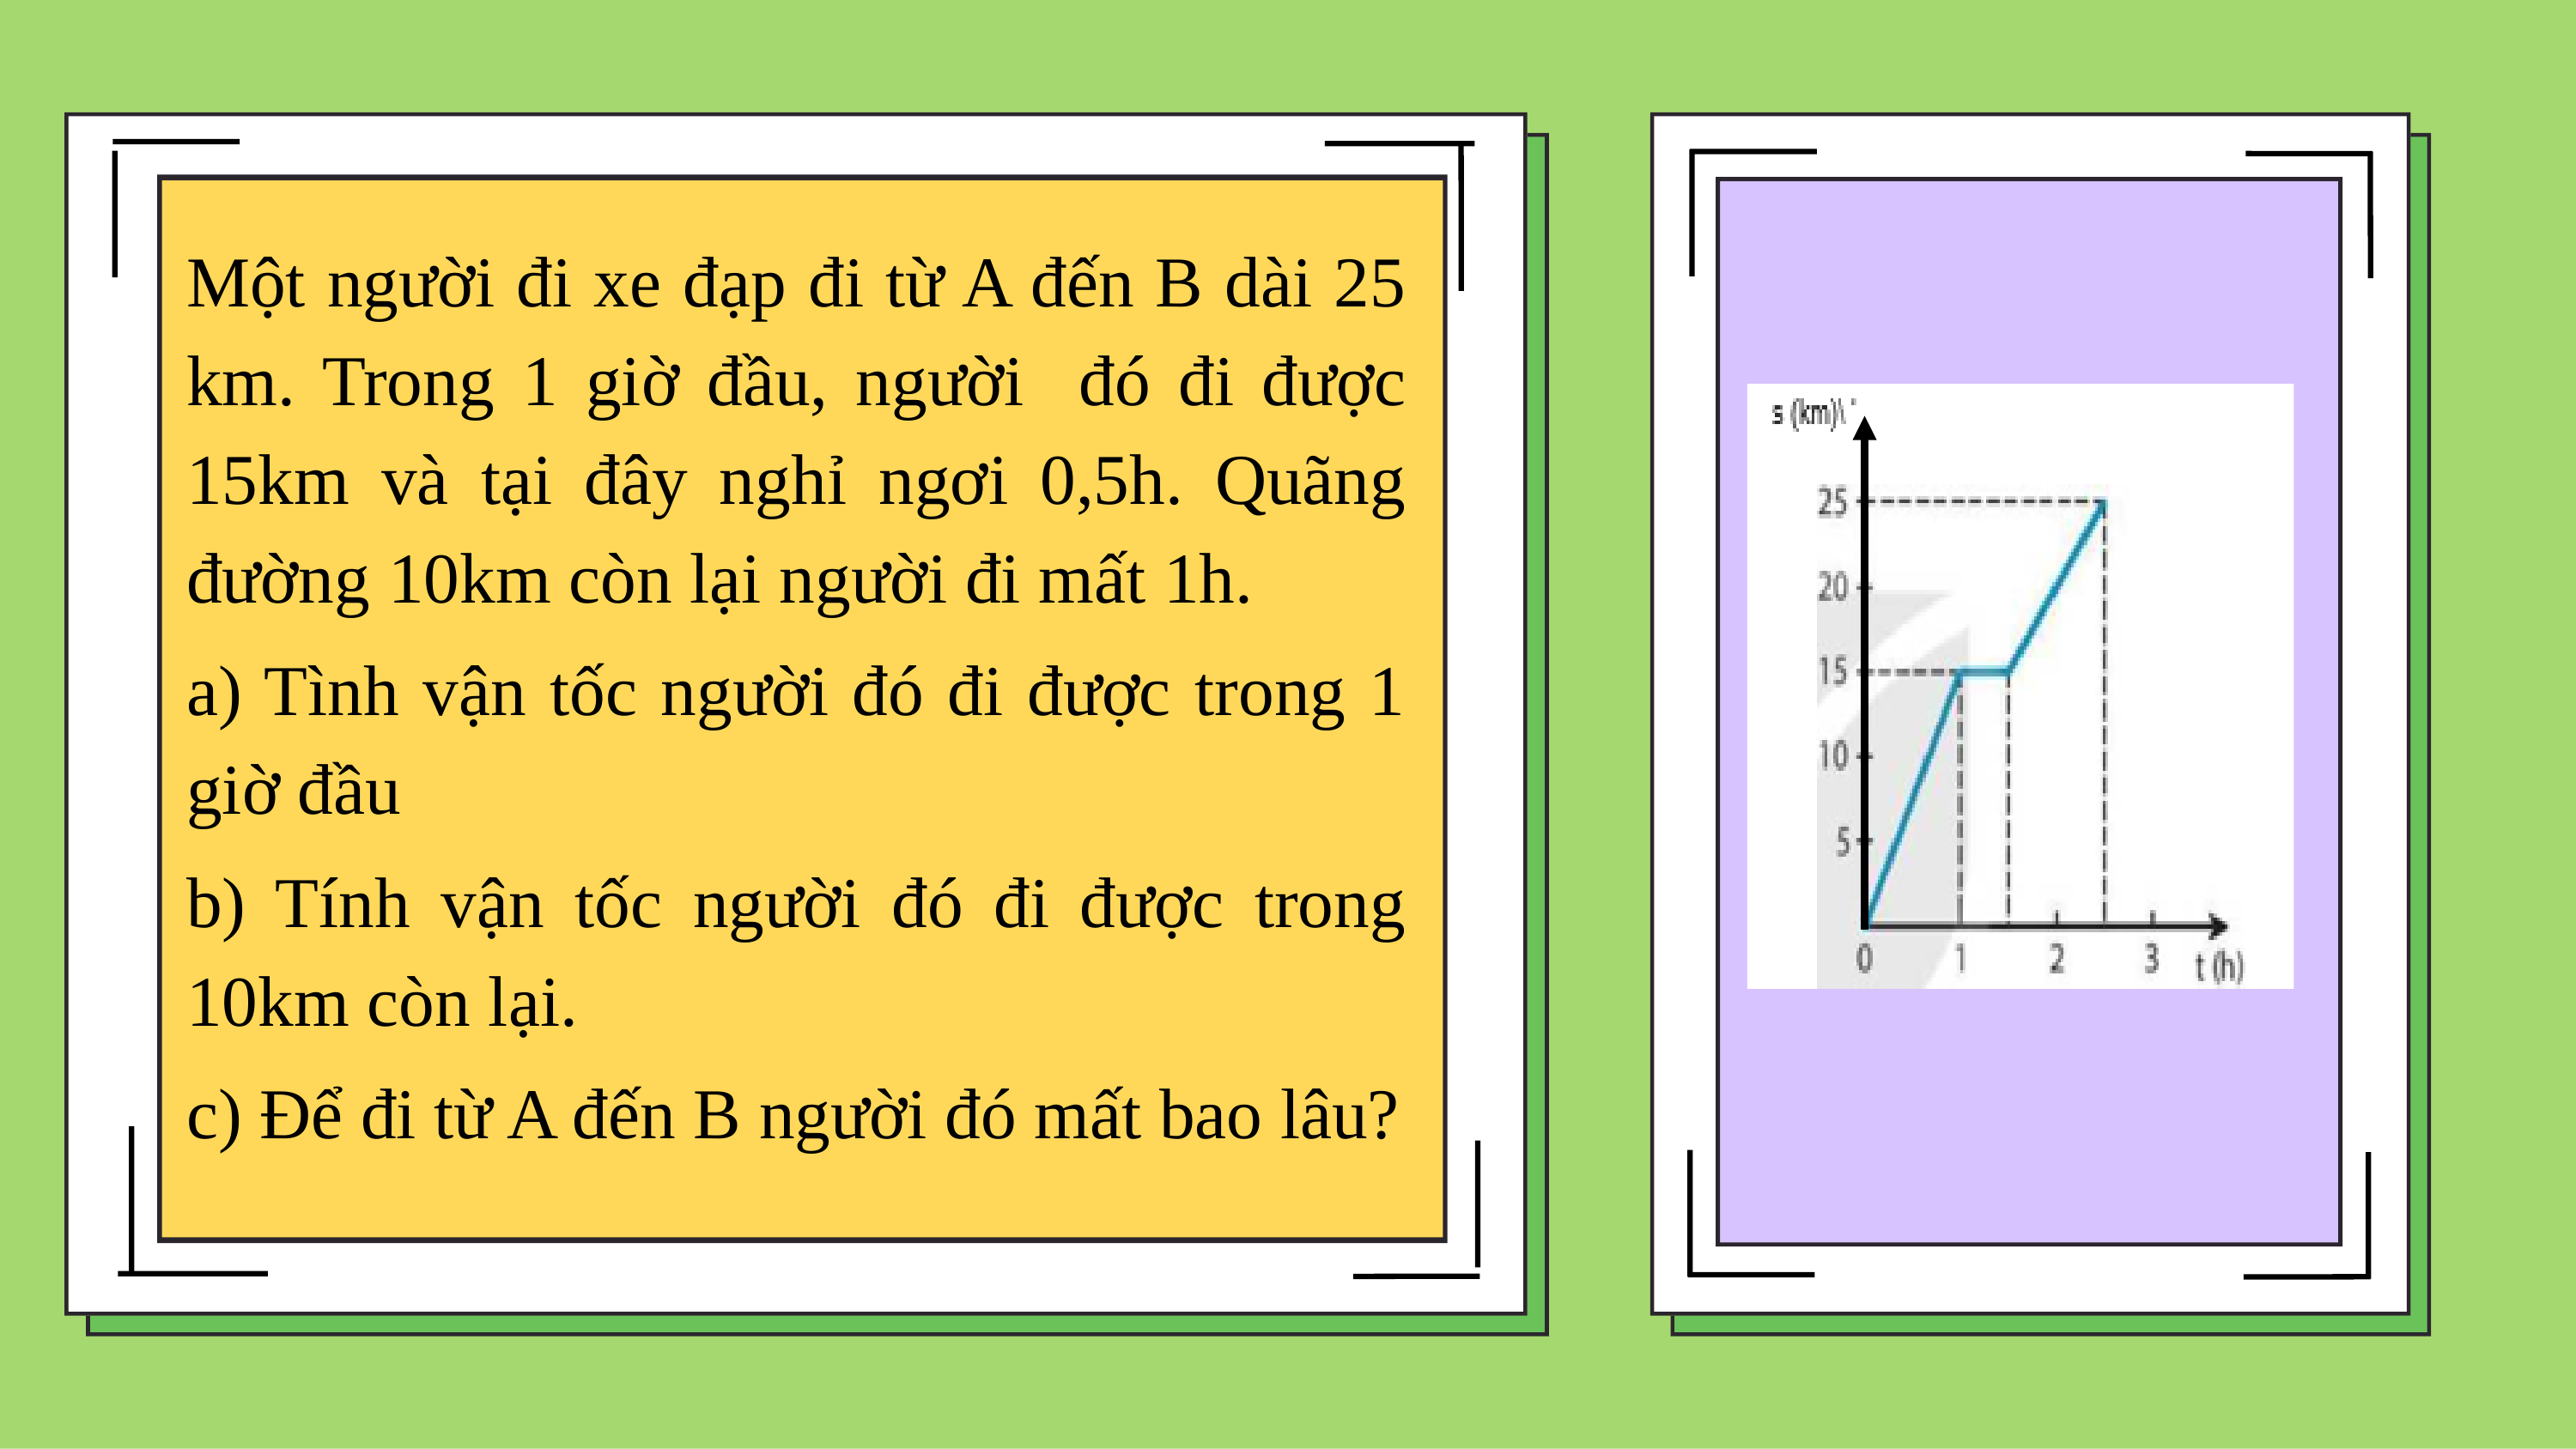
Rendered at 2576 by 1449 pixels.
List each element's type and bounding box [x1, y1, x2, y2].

text_box [1689, 1149, 1817, 1277]
text_box [156, 174, 1448, 1244]
text_box [2243, 1149, 2371, 1277]
text_box [119, 1137, 270, 1265]
text_box [1352, 1126, 1480, 1277]
text_box [1689, 151, 1817, 279]
text_box [2243, 151, 2371, 279]
text_box [1649, 112, 2432, 1337]
text_box [64, 112, 1550, 1337]
text_box [1747, 384, 2294, 989]
text_box [1715, 176, 2343, 1247]
text_box [1322, 152, 1473, 280]
text_box [112, 141, 240, 292]
